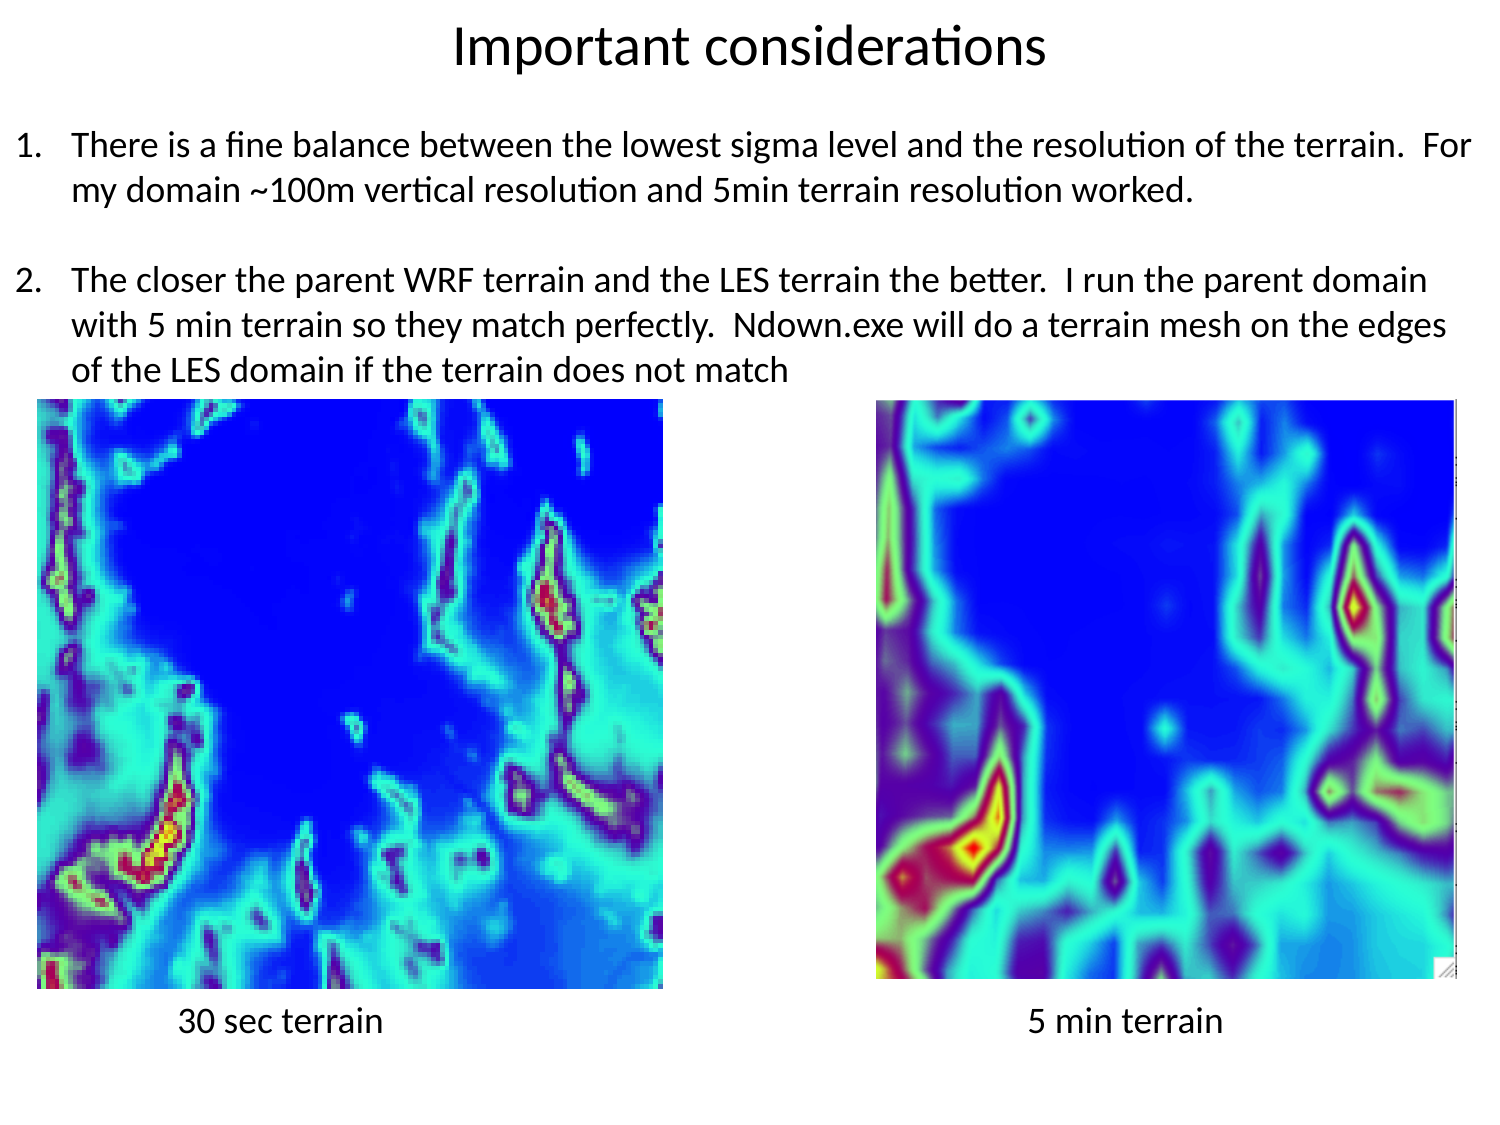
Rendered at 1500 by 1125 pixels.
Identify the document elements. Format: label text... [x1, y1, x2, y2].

text_box Important considerations [125, 0, 1375, 85]
text_box 30 sec terrain [162, 997, 550, 1049]
picture [37, 399, 663, 989]
picture [876, 399, 1457, 979]
text_box There is a fine balance between the lowest sigma level and the resolution of the terrain. For my domain ~100m vertical resolution and 5min terrain resolution worked. The closer the parent WRF terrain and the LES terrain the better. I run the parent domain with 5 min terrain so they match perfectly. Ndown.exe will do a terrain mesh on the edges of the LES domain if the terrain does not match [0, 112, 1500, 443]
text_box 5 min terrain [1012, 988, 1413, 1049]
